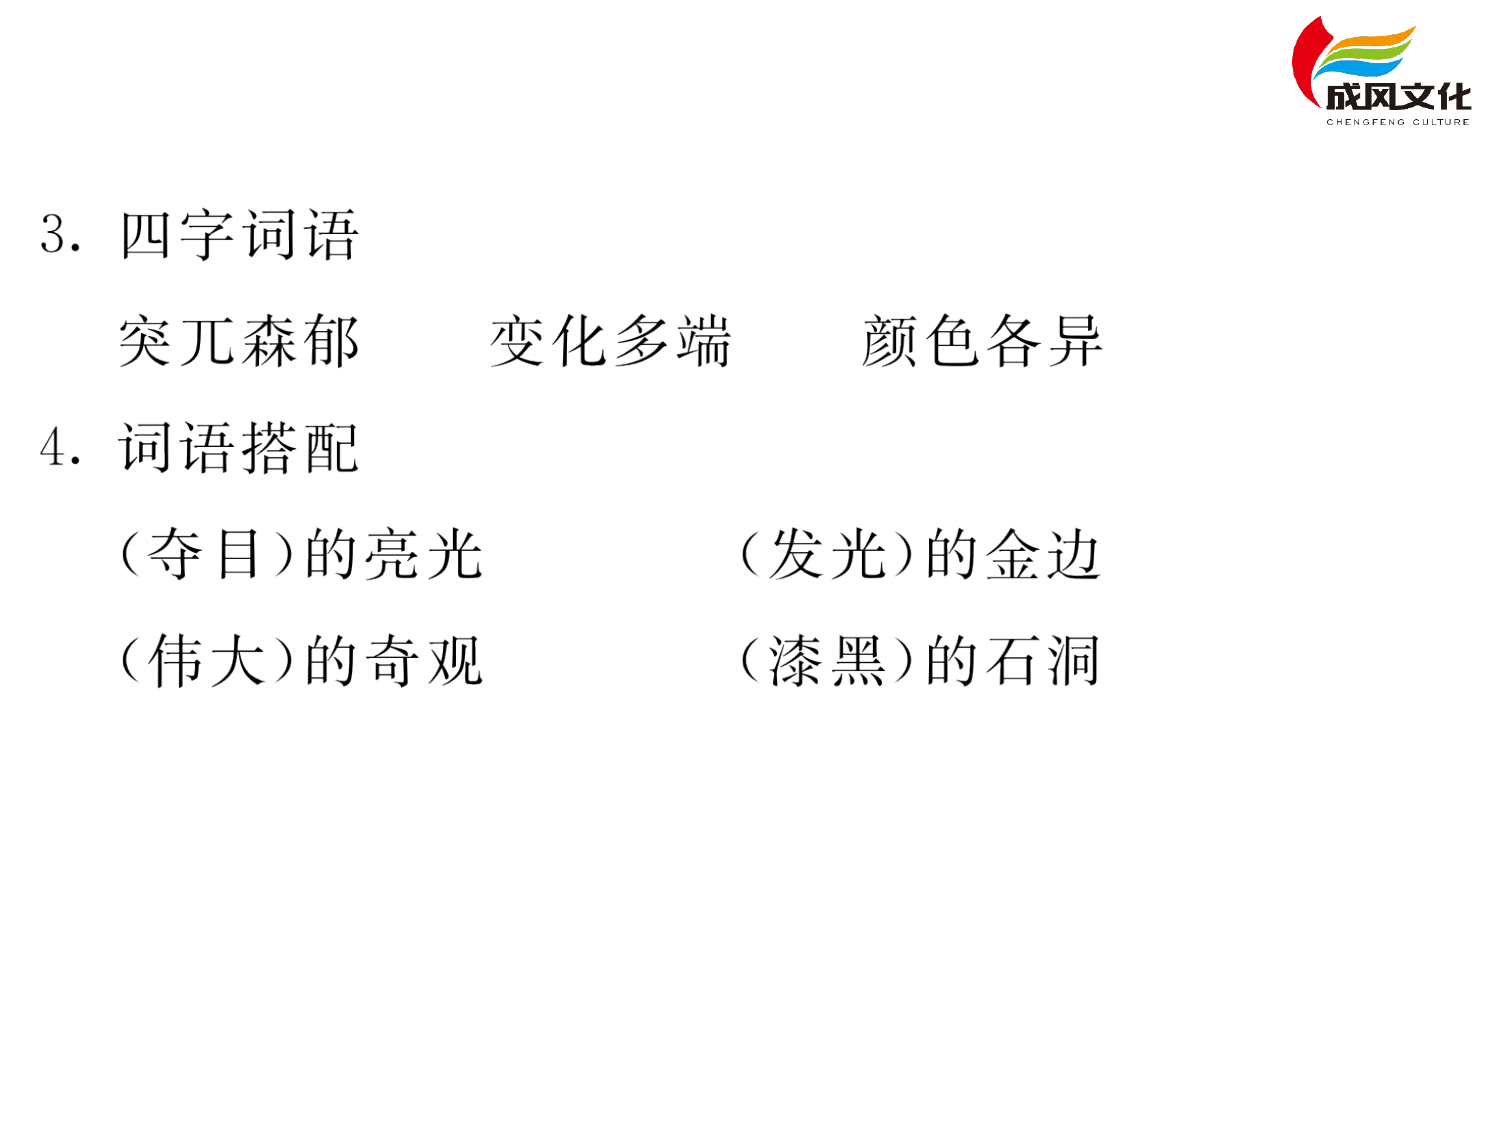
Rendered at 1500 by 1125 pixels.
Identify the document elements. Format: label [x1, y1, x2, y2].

picture [35, 176, 1453, 713]
picture [1281, 0, 1489, 136]
